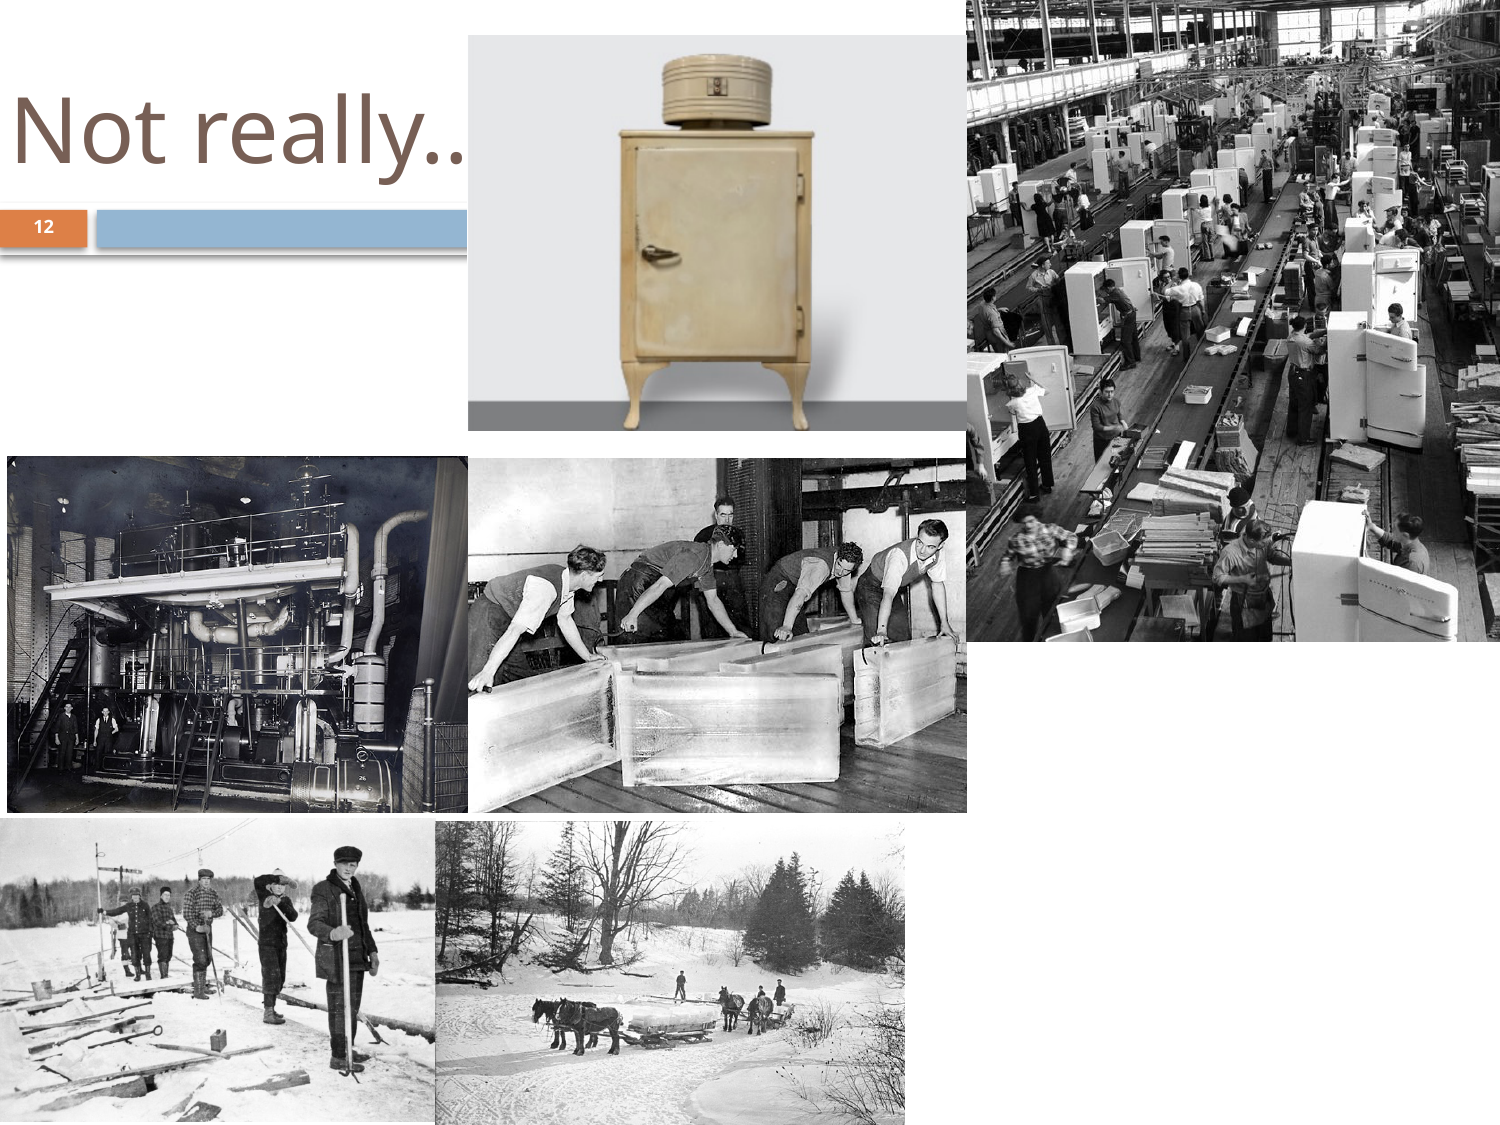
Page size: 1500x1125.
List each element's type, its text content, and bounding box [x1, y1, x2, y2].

picture [466, 0, 1500, 642]
slide_number 11 [0, 208, 88, 249]
picture [6, 455, 469, 813]
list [471, 458, 967, 813]
title Not really… [0, 45, 461, 209]
picture [0, 818, 905, 1125]
